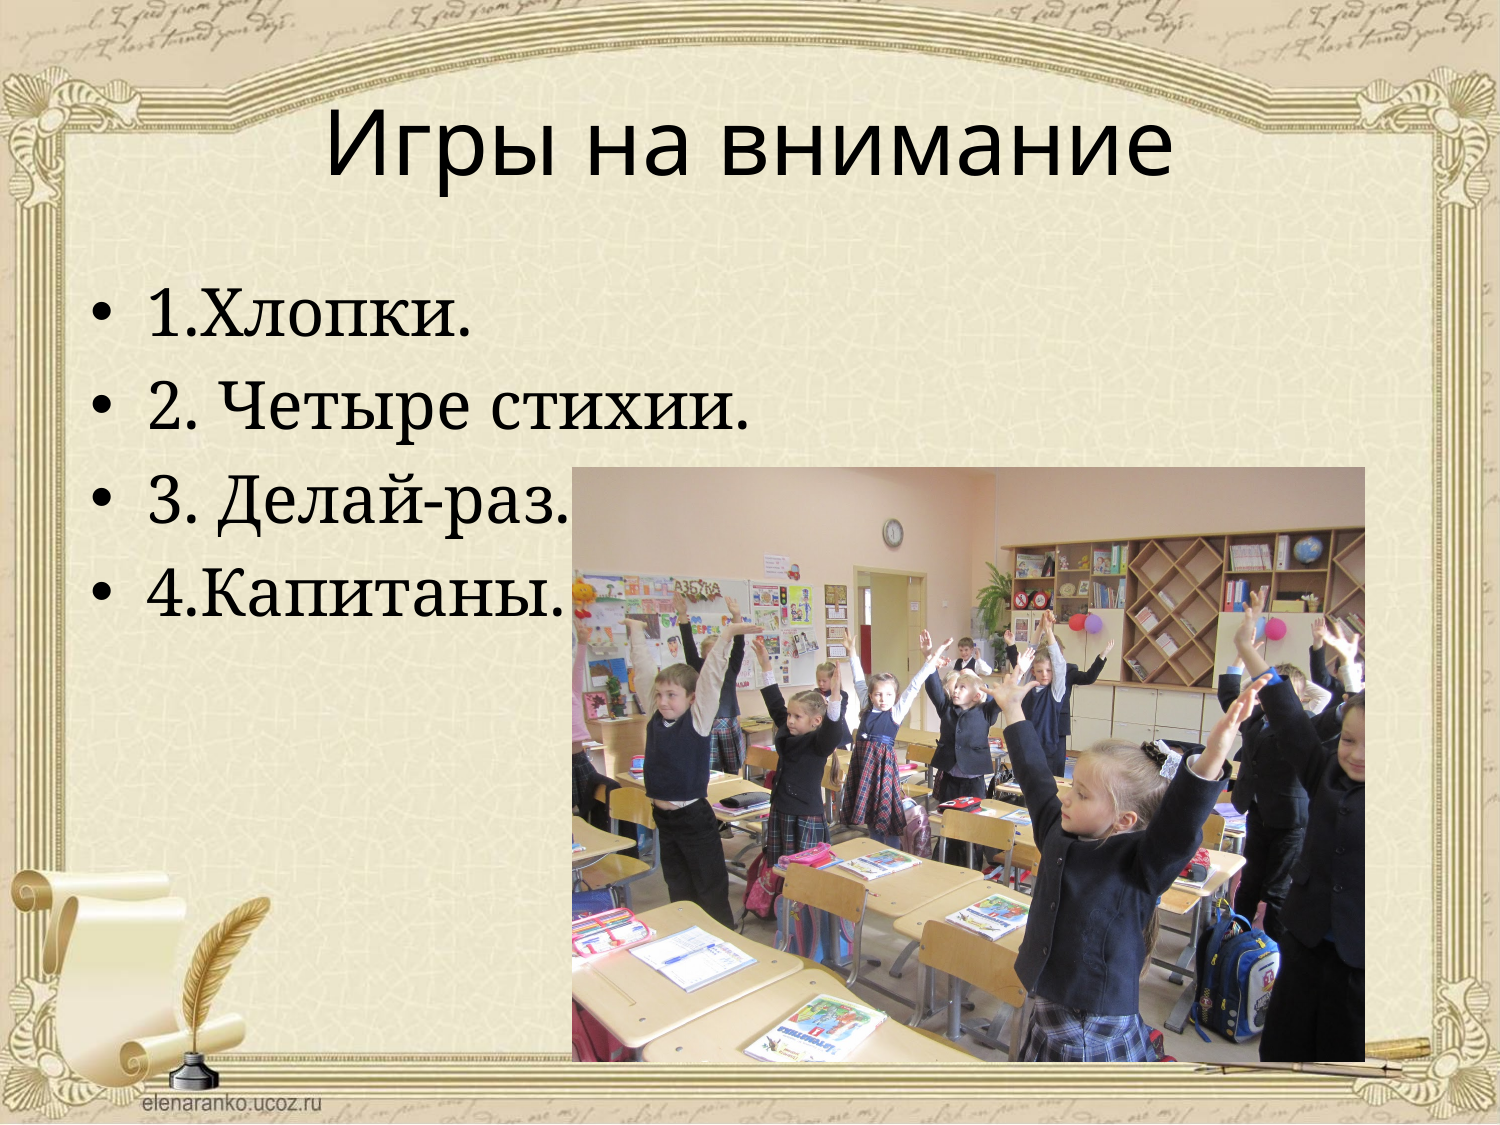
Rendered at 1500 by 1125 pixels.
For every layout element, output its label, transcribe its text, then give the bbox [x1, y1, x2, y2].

list 1.Хлопки. 2. Четыре стихии. 3. Делай-раз. 4.Капитаны. [75, 262, 1425, 1005]
title Игры на внимание [75, 45, 1425, 233]
picture [0, 0, 1500, 1125]
